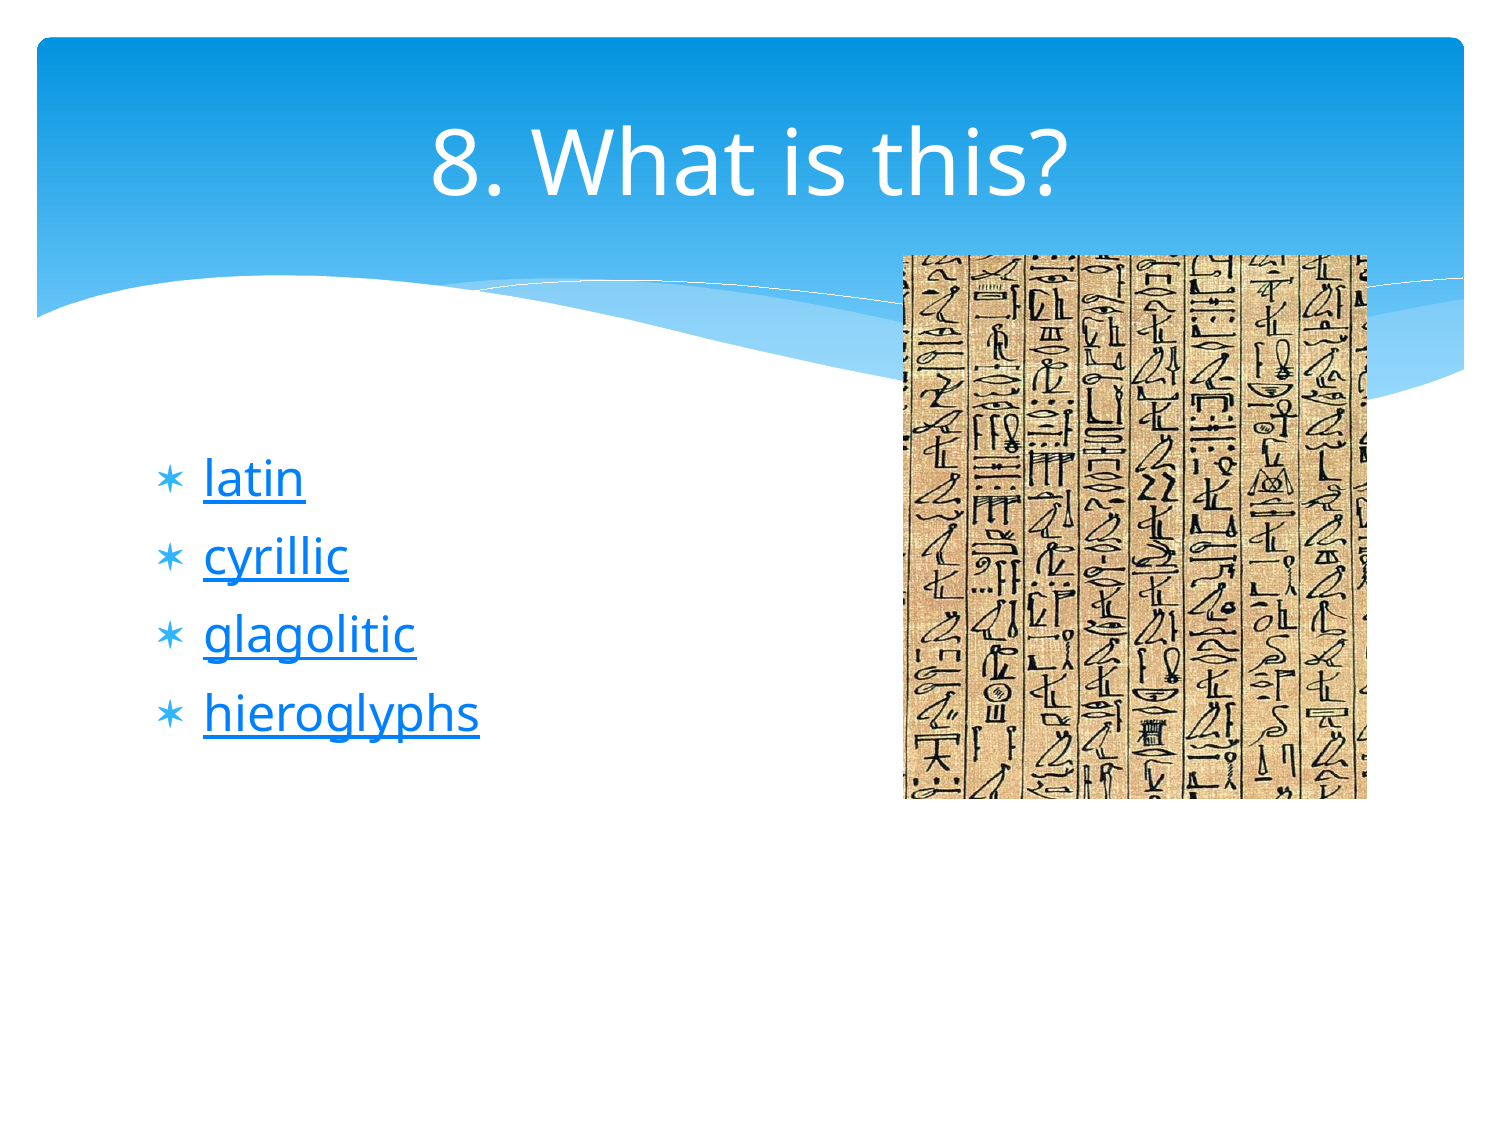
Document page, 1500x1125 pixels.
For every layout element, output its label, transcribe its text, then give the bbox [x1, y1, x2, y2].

picture [903, 255, 1367, 799]
title 8. What is this? [75, 55, 1425, 261]
list latin cyrillic glagolitic hieroglyphs [143, 438, 1359, 1005]
